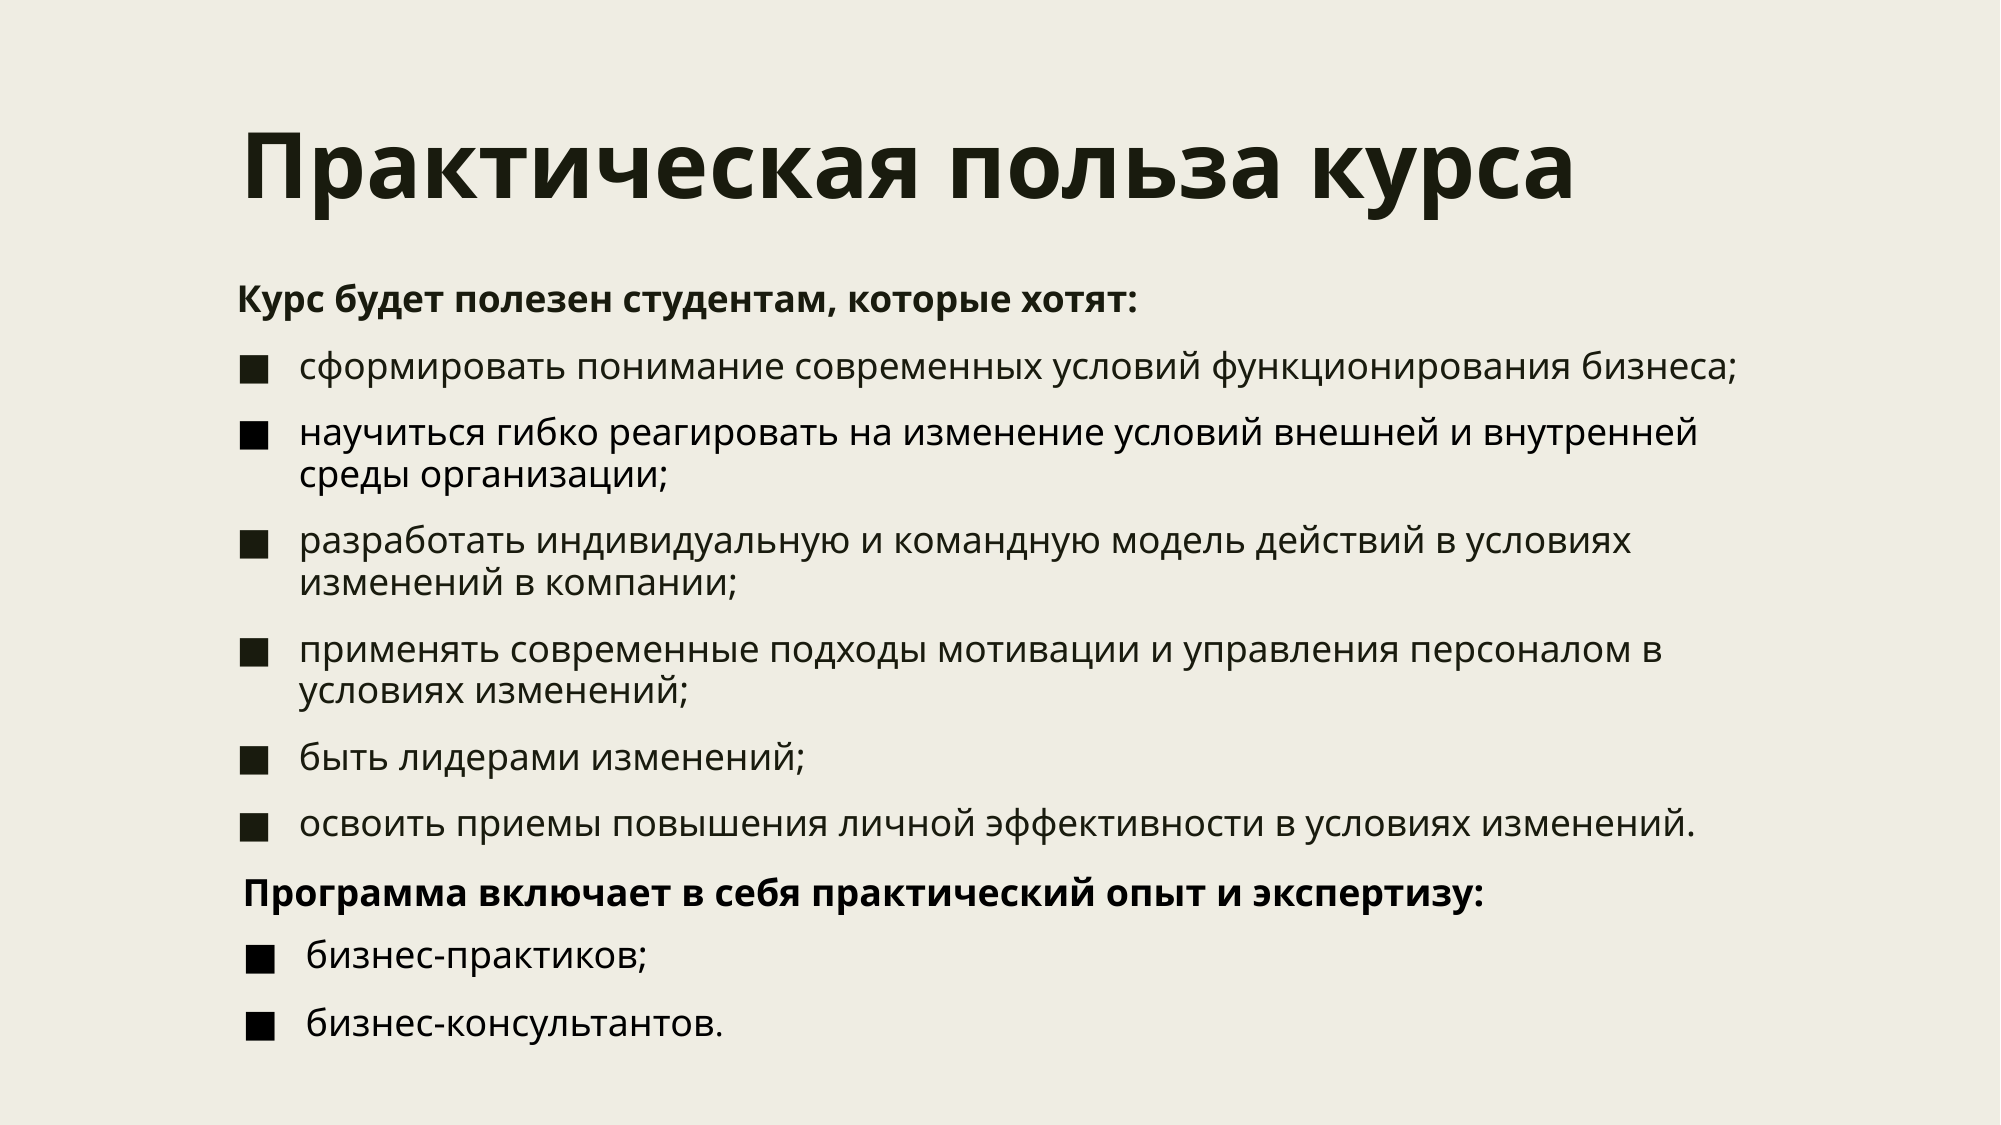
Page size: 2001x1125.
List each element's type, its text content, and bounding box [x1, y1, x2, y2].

list Курс будет полезен студентам, которые хотят: сформировать понимание современных условий функционирования бизнеса; научиться гибко реагировать на изменение условий внешней и внутренней среды организации; разработать индивидуальную и командную модель действий в условиях изменений в компании; применять современные подходы мотивации и управления персоналом в условиях изменений; быть лидерами изменений; освоить приемы повышения личной эффективности в условиях изменений. [221, 271, 1797, 860]
title Практическая польза курса [225, 112, 1800, 357]
text_box Программа включает в себя практический опыт и экспертизу: бизнес-практиков; бизнес-консультантов. [227, 861, 1850, 1052]
